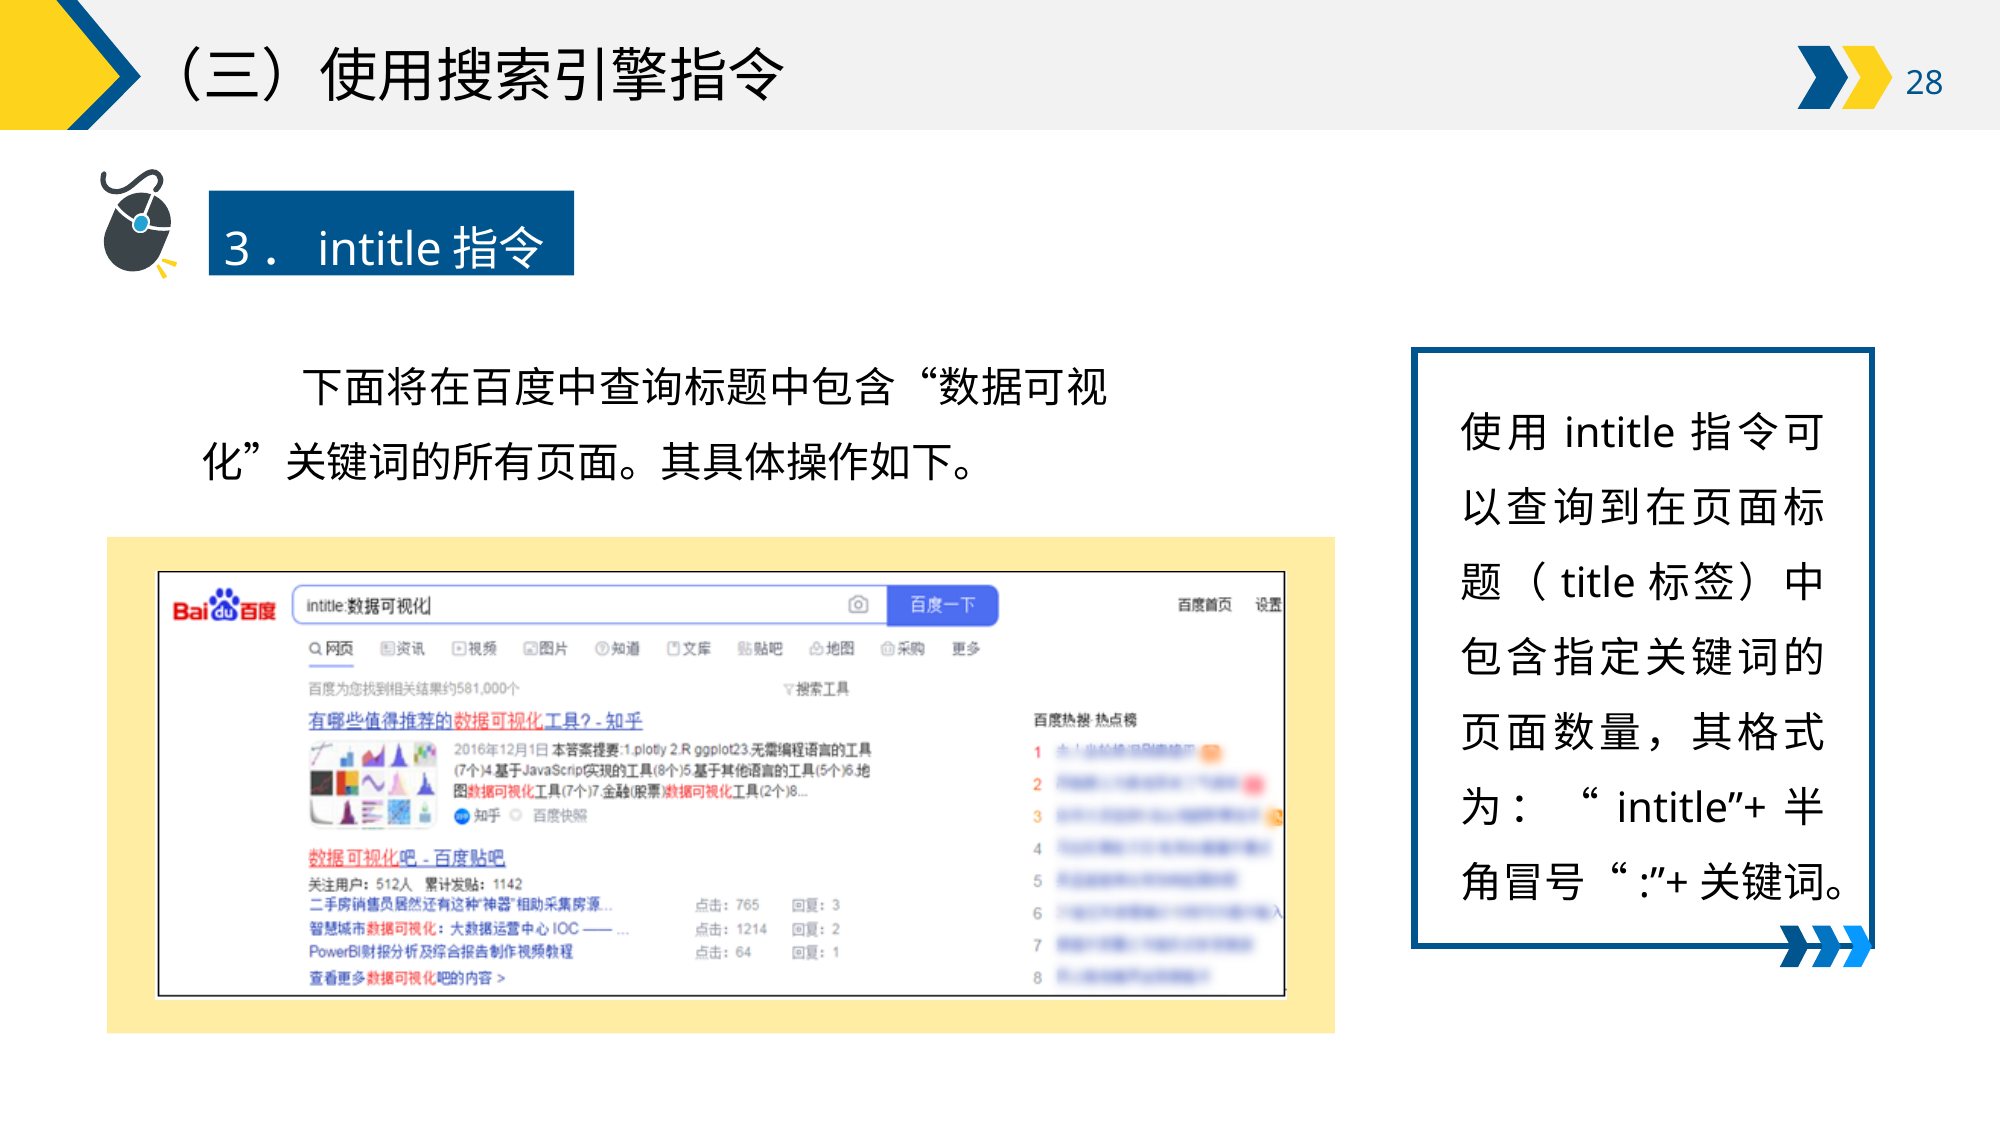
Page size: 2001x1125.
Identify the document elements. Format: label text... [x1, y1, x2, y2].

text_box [1779, 925, 1872, 968]
title （三）使用搜索引擎指令 [129, 35, 1900, 120]
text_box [99, 169, 178, 279]
text_box [208, 189, 575, 276]
list 3．intitle指令 [209, 194, 877, 283]
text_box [1414, 349, 1872, 947]
text_box 下面将在百度中查询标题中包含“数据可视化”关键词的所有页面。其具体操作如下。 [186, 327, 1123, 493]
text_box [107, 536, 1335, 1034]
